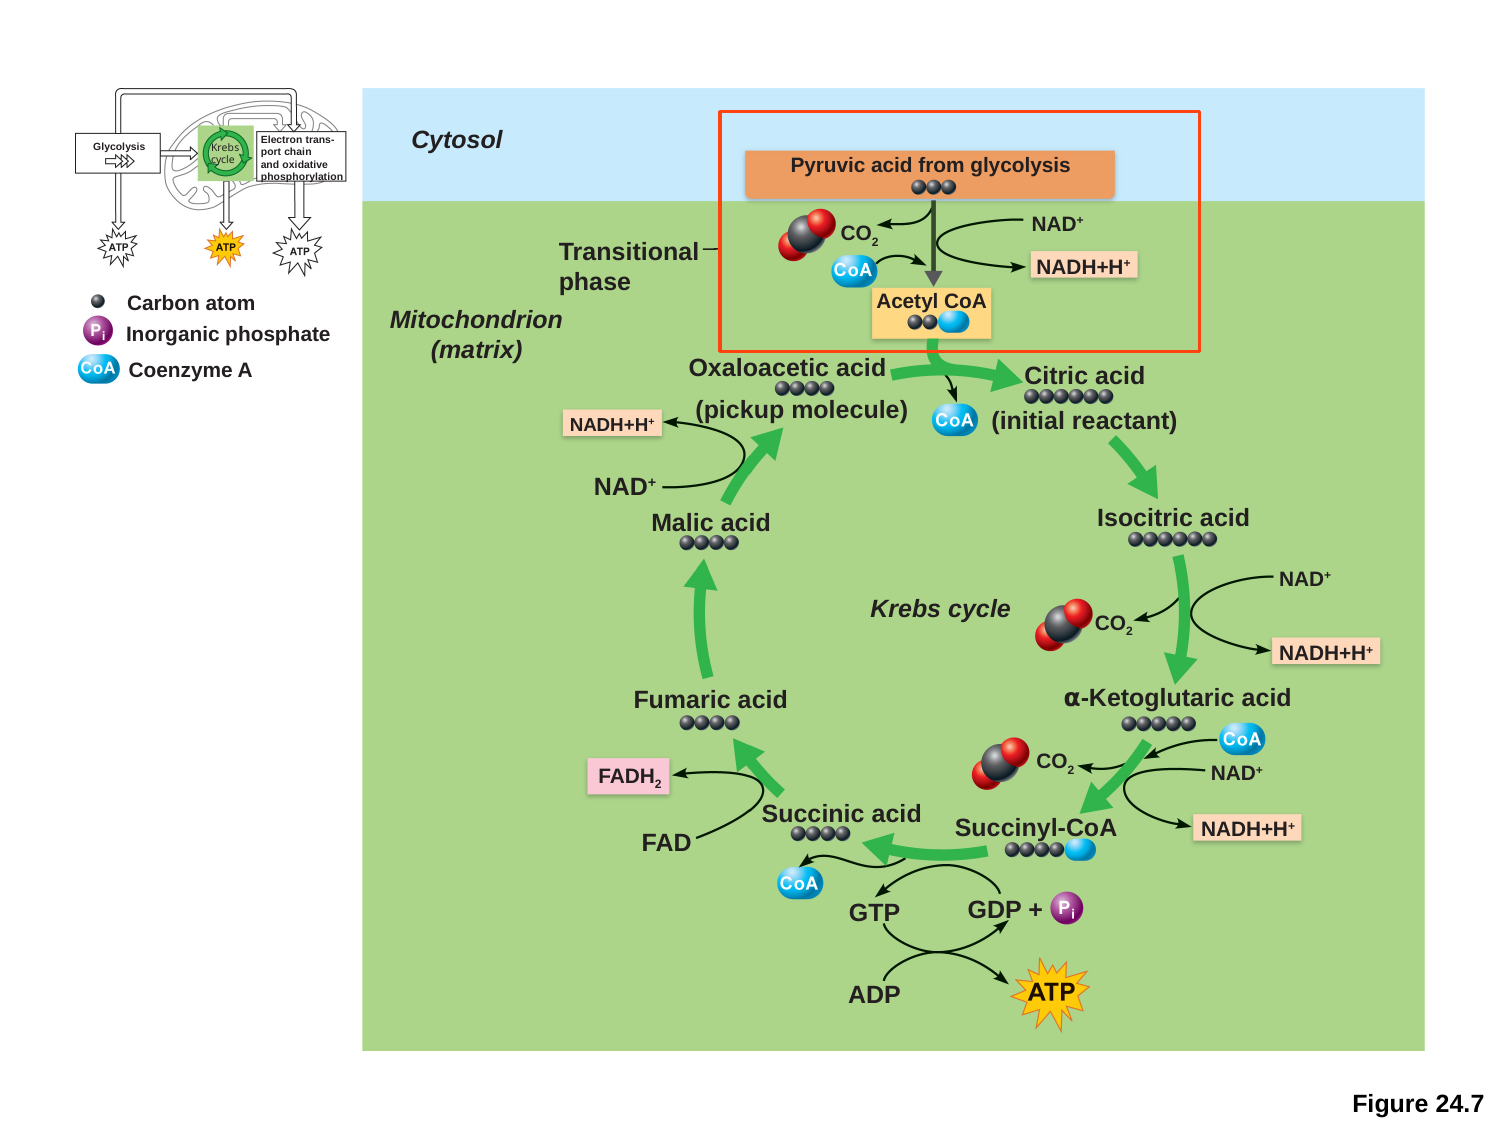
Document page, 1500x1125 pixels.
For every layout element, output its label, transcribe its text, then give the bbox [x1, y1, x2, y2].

picture [74, 86, 1426, 1052]
text_box Figure 24.7 [1337, 1079, 1500, 1125]
